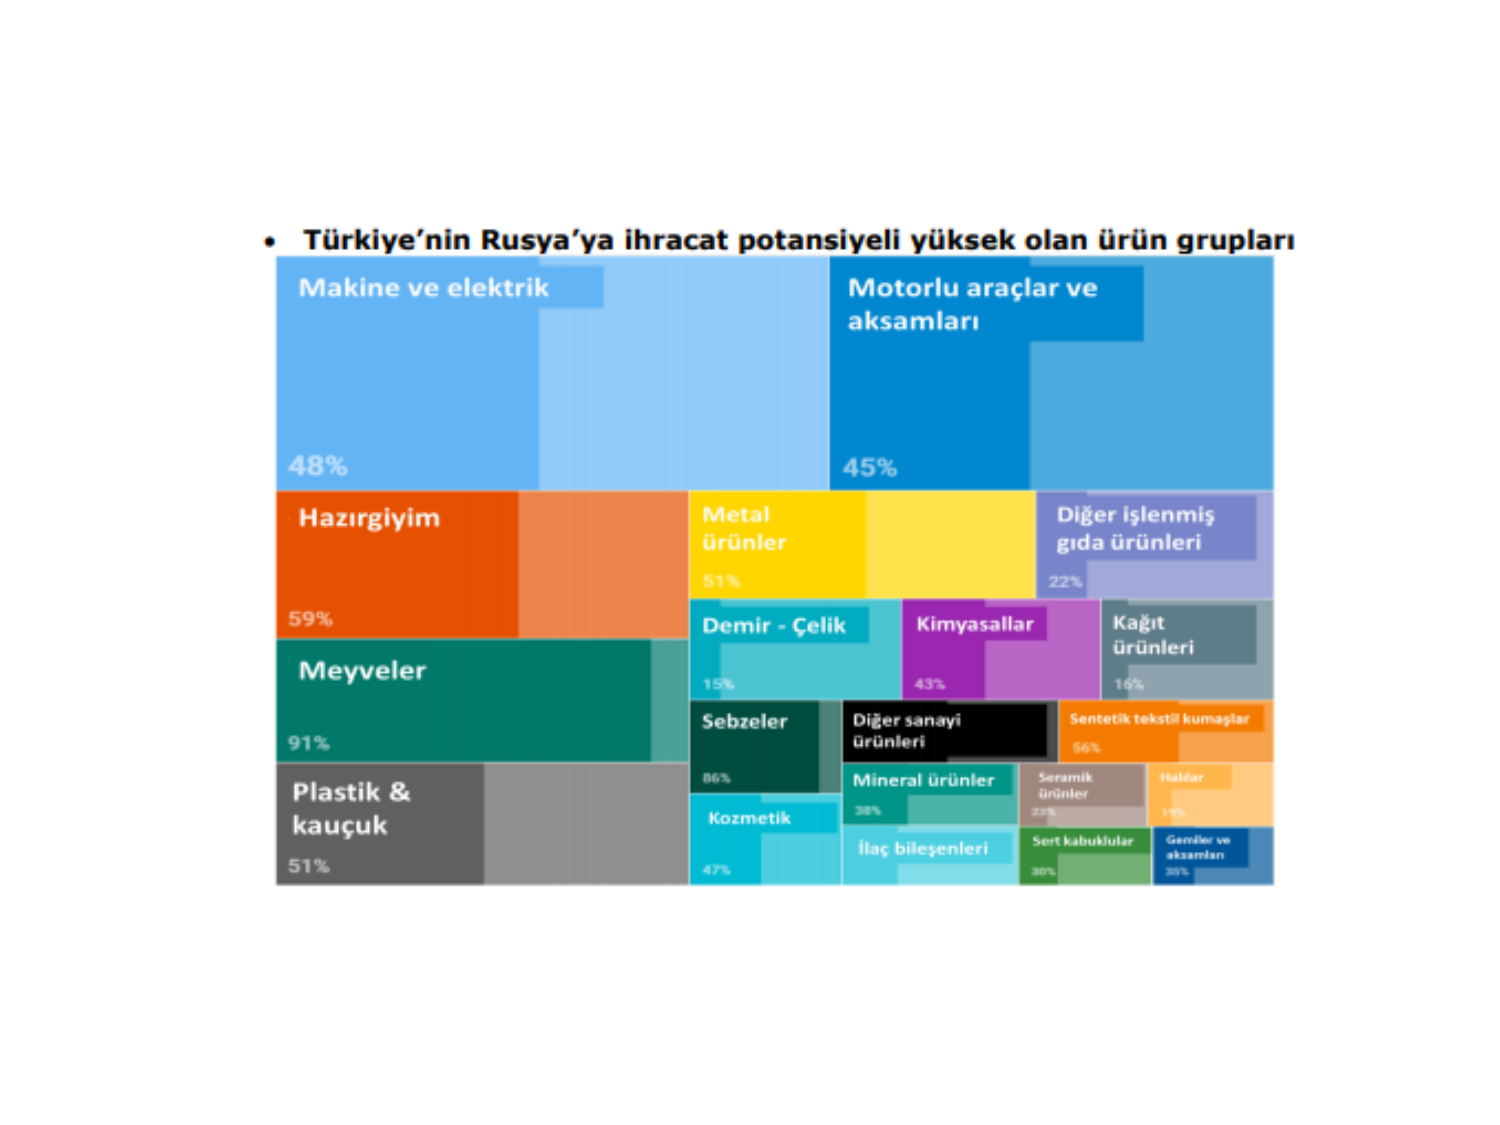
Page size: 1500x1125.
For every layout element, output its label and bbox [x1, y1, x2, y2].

picture [253, 207, 1306, 905]
